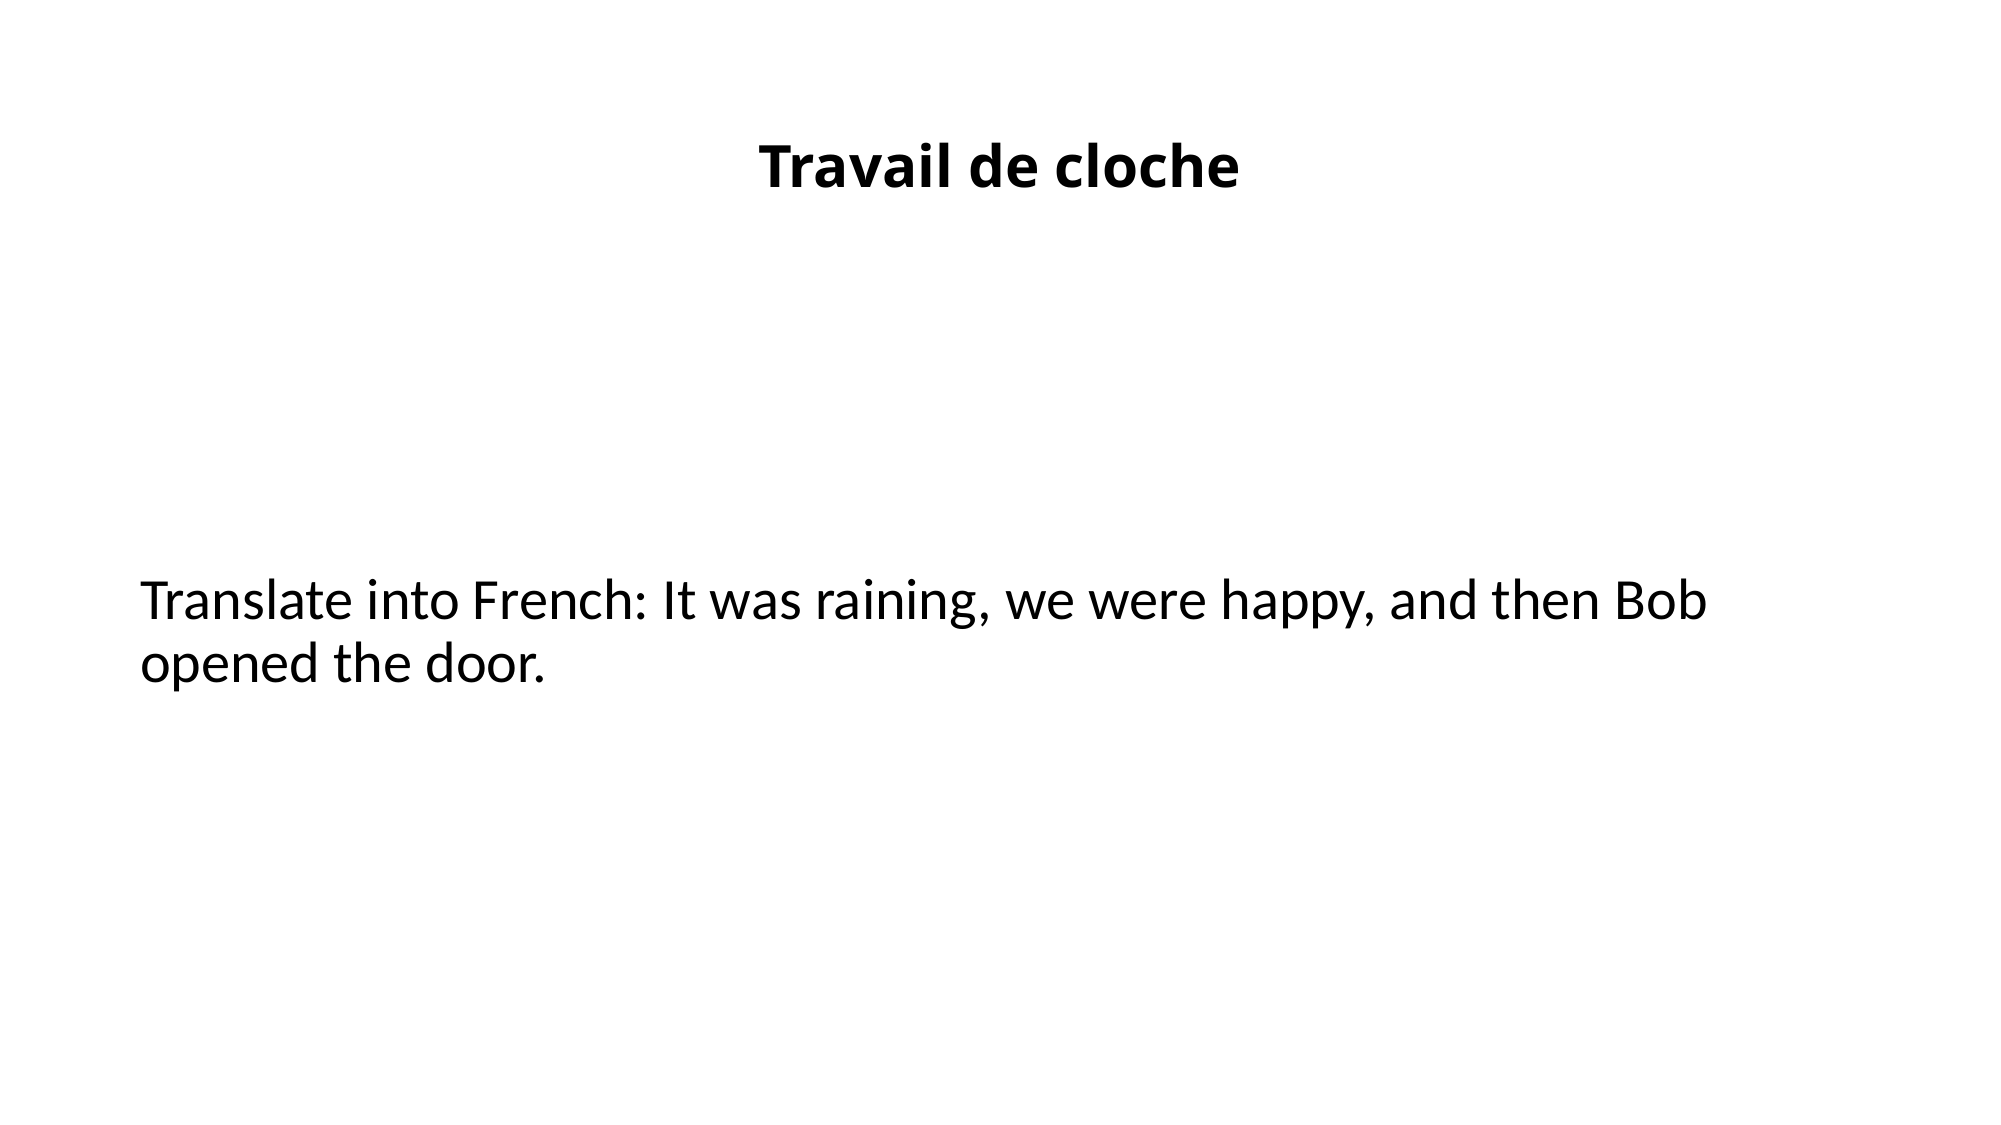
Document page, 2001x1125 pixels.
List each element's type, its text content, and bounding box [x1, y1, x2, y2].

list Translate into French: It was raining, we were happy, and then Bob opened the door. [125, 303, 1850, 1018]
title Travail de cloche [137, 59, 1863, 278]
